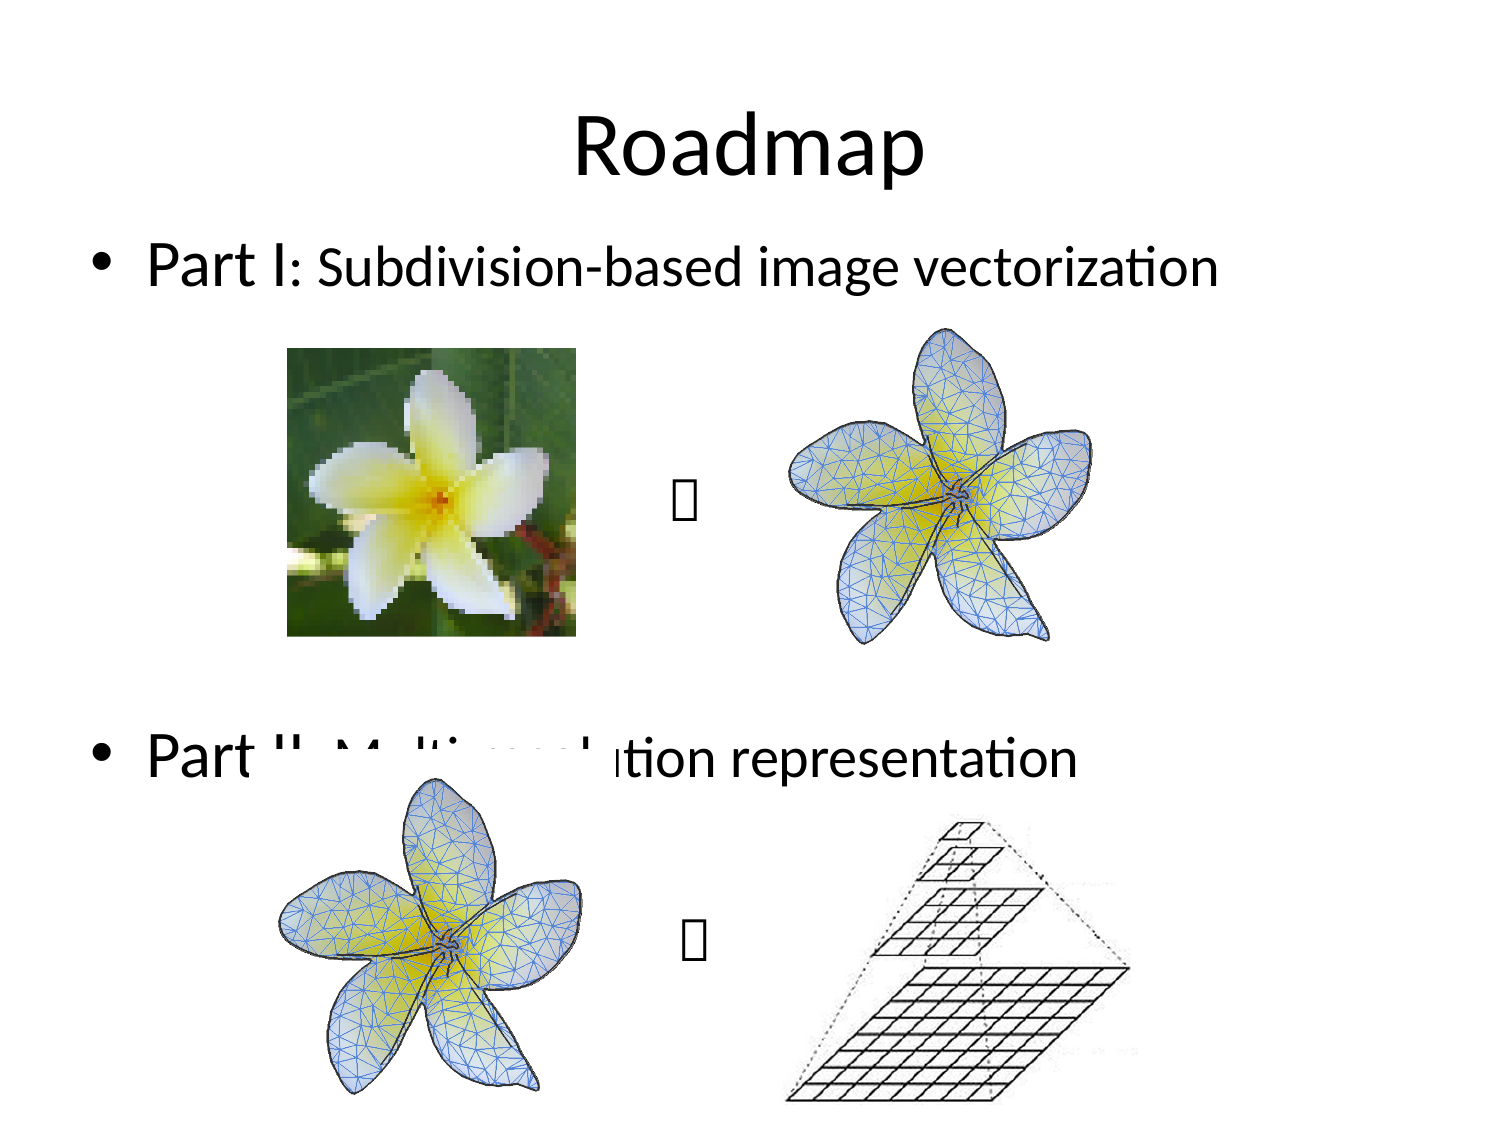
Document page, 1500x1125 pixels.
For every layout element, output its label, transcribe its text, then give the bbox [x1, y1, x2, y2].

picture [779, 814, 1138, 1106]
text_box  [652, 455, 718, 541]
title Roadmap [75, 45, 1425, 212]
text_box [249, 749, 616, 1109]
picture [287, 348, 576, 637]
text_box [759, 299, 1126, 659]
list Part I: Subdivision-based image vectorization Part II: Multi-resolution representation [75, 212, 1425, 1038]
text_box  [662, 895, 727, 980]
